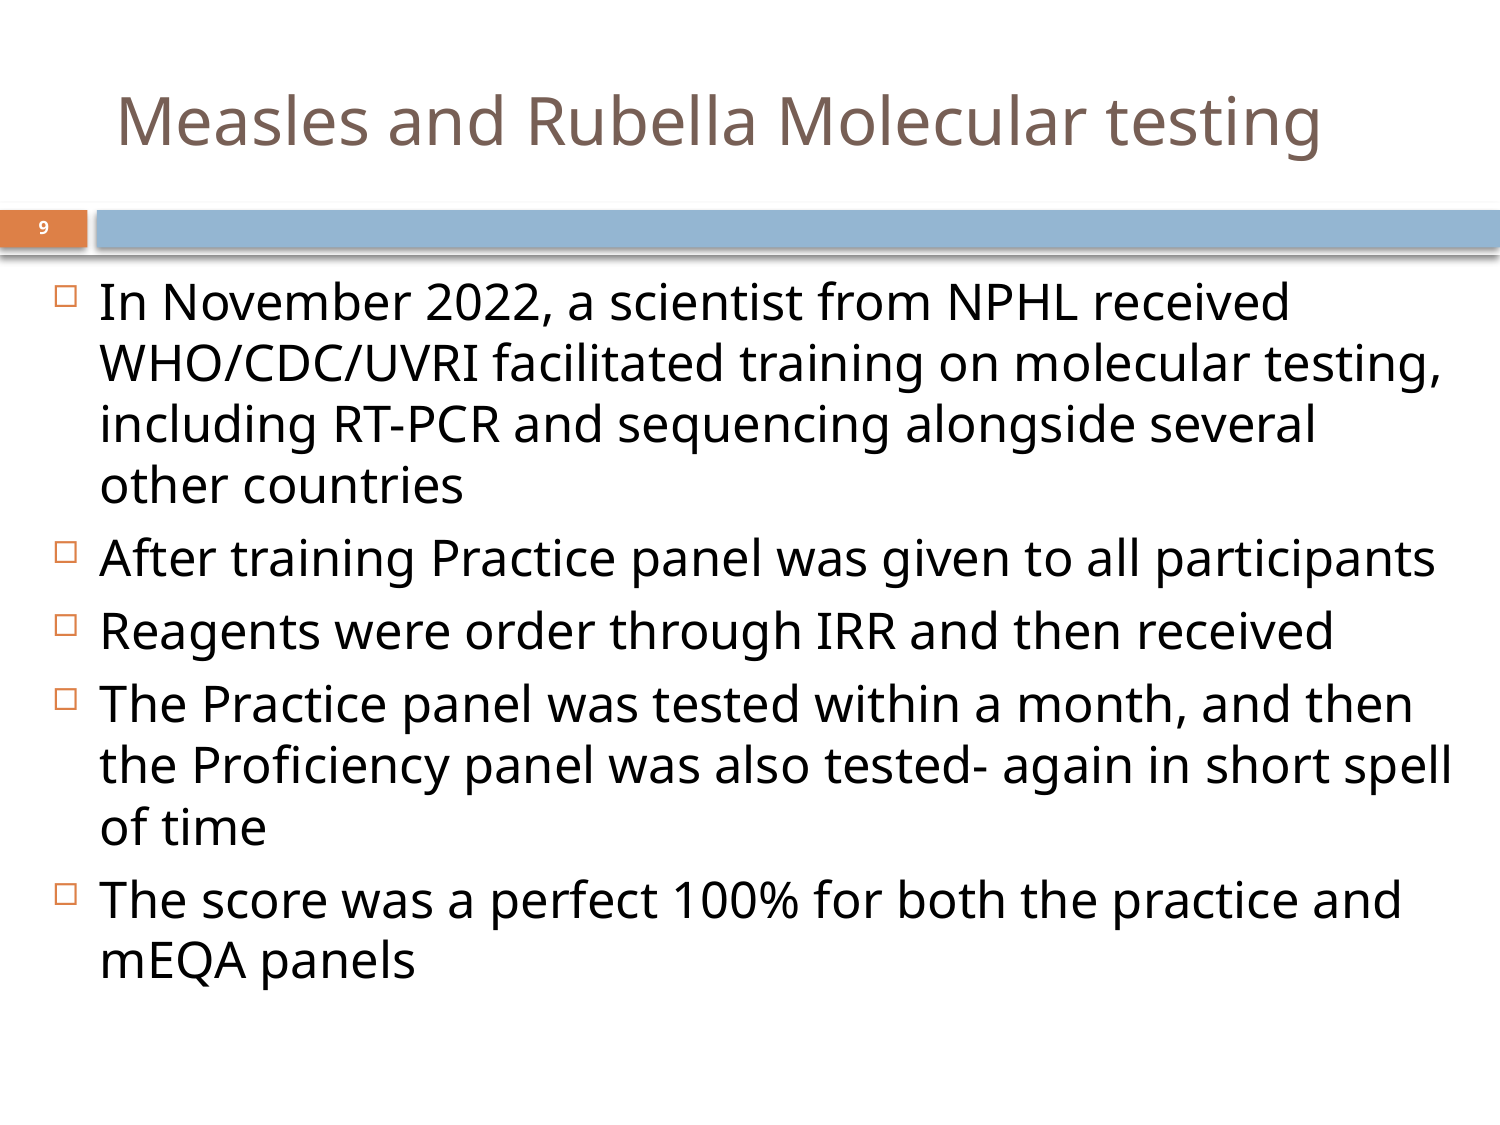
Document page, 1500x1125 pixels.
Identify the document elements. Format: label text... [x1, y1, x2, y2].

slide_number 9 [0, 208, 88, 249]
list In November 2022, a scientist from NPHL received WHO/CDC/UVRI facilitated training on molecular testing, including RT-PCR and sequencing alongside several other countries After training Practice panel was given to all participants Reagents were order through IRR and then received The Practice panel was tested within a month, and then the Proficiency panel was also tested- again in short spell of time The score was a perfect 100% for both the practice and mEQA panels [37, 262, 1475, 1000]
title Measles and Rubella Molecular testing [100, 37, 1438, 200]
